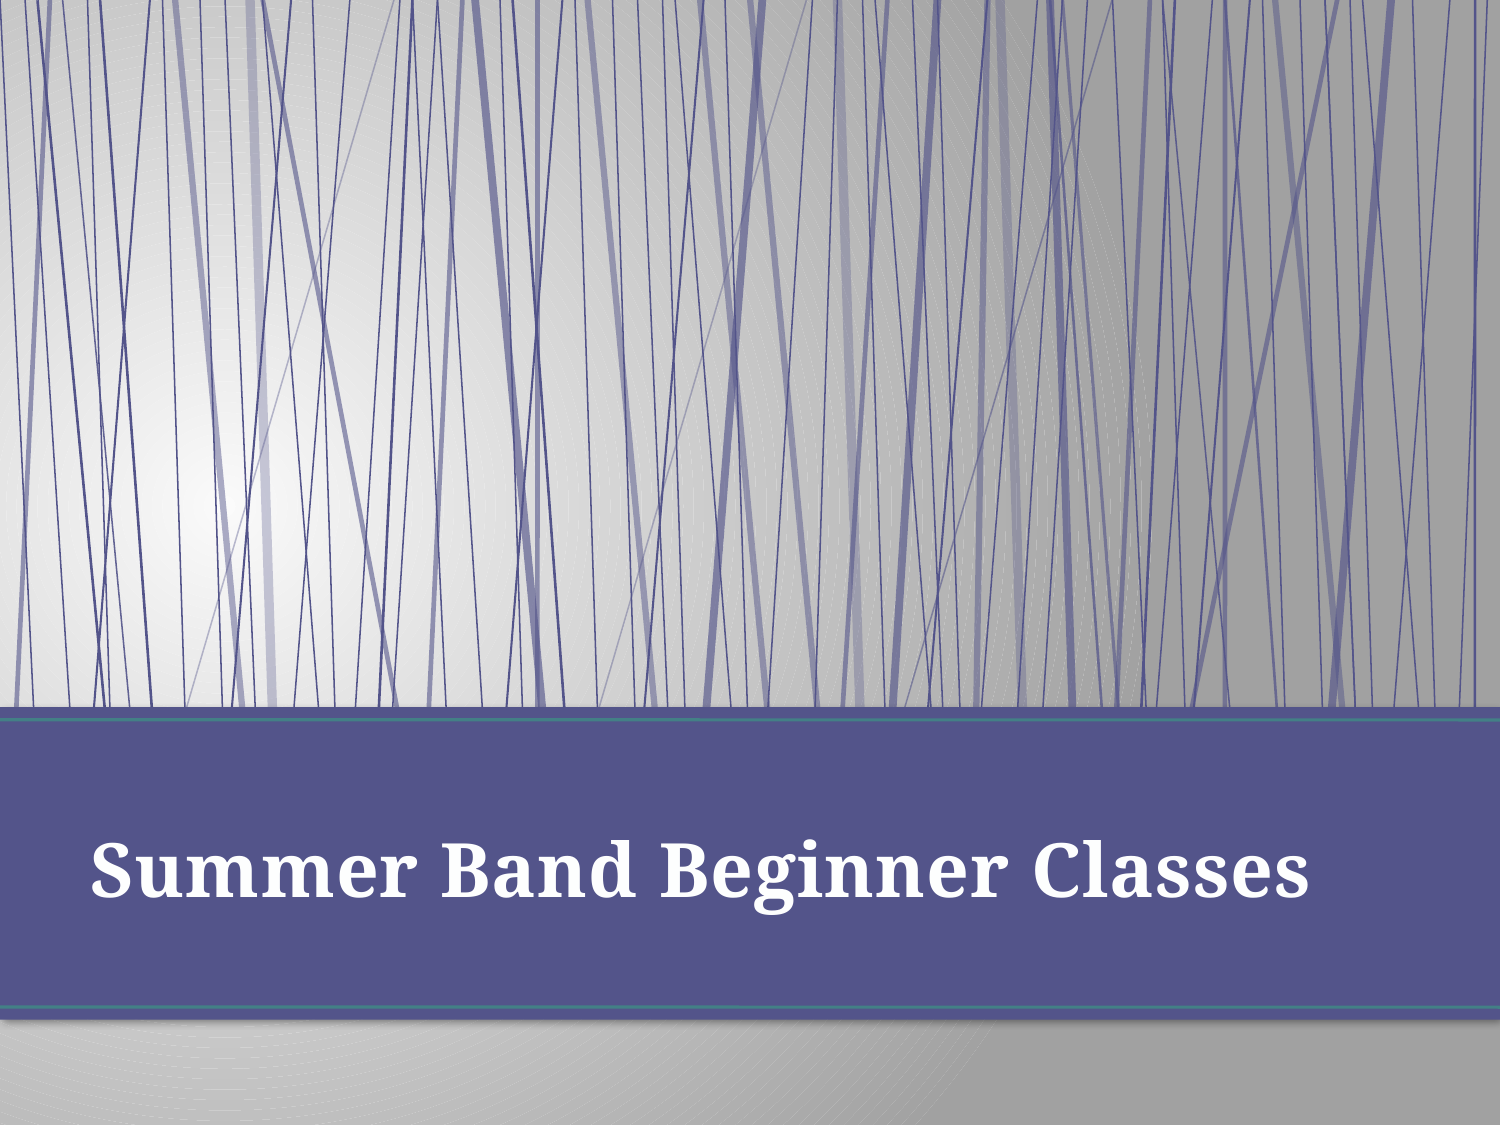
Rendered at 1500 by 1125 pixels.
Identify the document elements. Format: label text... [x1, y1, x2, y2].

title Summer Band Beginner Classes [75, 732, 1438, 920]
